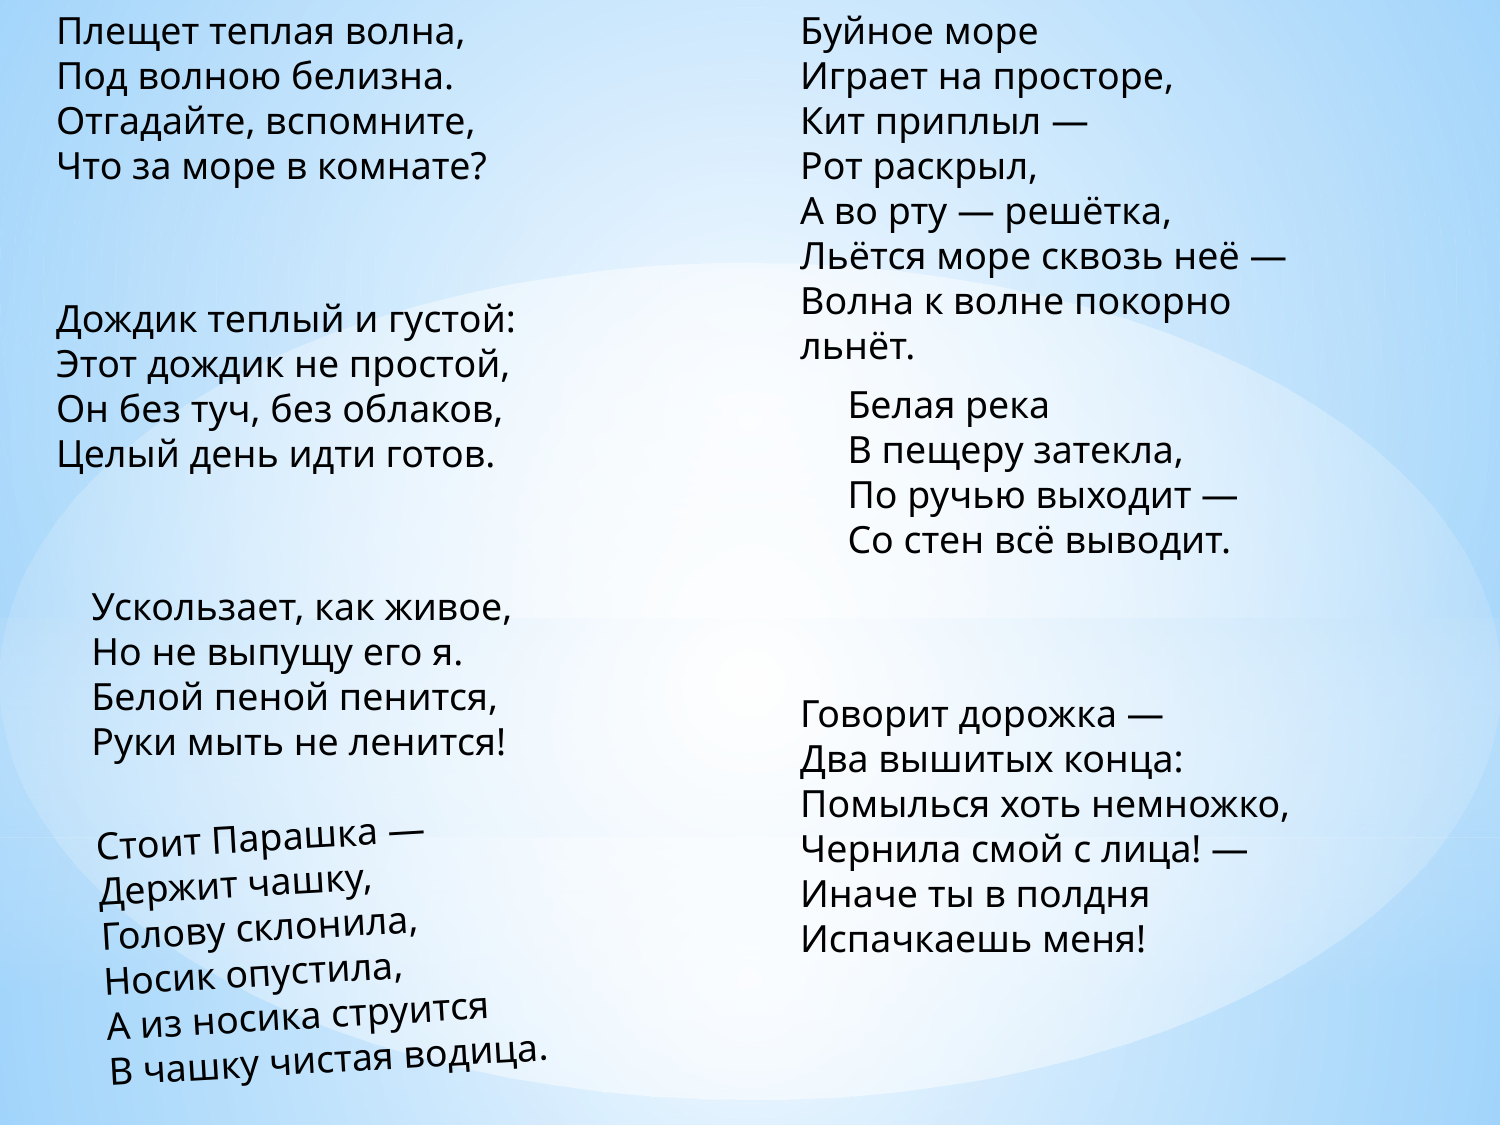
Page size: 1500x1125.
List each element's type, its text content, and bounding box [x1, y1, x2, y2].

text_box Говорит дорожка — Два вышитых конца: Помылься хоть немножко, Чернила смой с лица! — Иначе ты в полдня Испачкаешь меня! [785, 683, 1500, 968]
text_box Буйное море Играет на просторе, Кит приплыл — Рот раскрыл, А во рту — решётка, Льётся море сквозь неё — Волна к волне покорно льнёт. [785, 0, 1341, 375]
text_box Ускользает, как живое, Но не выпущу его я. Белой пеной пенится, Руки мыть не ленится! [76, 575, 1125, 771]
text_box Белая река В пещеру затекла, По ручью выходит — Со стен всё выводит. [832, 373, 1282, 569]
text_box Плещет теплая волна, Под волною белизна. Отгадайте, вспомните, Что за море в комнате? [41, 0, 785, 285]
text_box Дождик теплый и густой: Этот дождик не простой, Он без туч, без облаков, Целый день идти готов. [41, 287, 1125, 573]
text_box Стоит Парашка — Держит чашку, Голову склонила, Носик опустила, А из носика струится В чашку чистая водица. [79, 786, 614, 1101]
